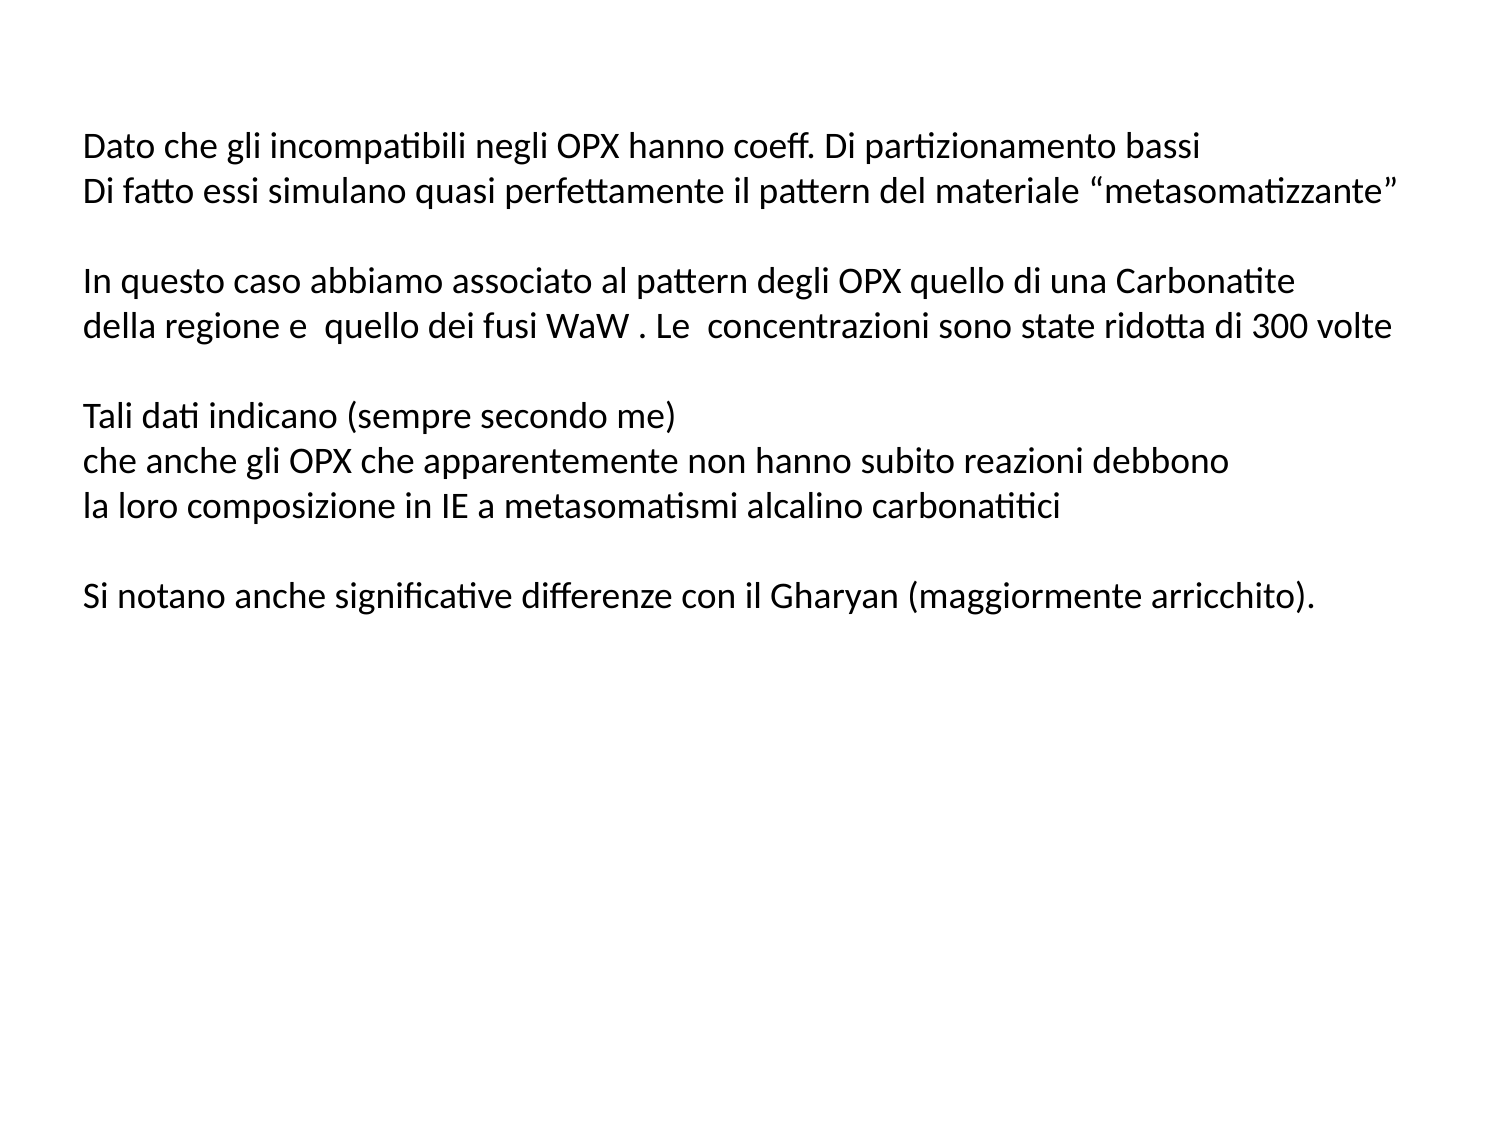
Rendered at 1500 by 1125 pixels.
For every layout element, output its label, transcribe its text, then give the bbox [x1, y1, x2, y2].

text_box Dato che gli incompatibili negli OPX hanno coeff. Di partizionamento bassi Di fatto essi simulano quasi perfettamente il pattern del materiale “metasomatizzante” In questo caso abbiamo associato al pattern degli OPX quello di una Carbonatite della regione e quello dei fusi WaW . Le concentrazioni sono state ridotta di 300 volte Tali dati indicano (sempre secondo me) che anche gli OPX che apparentemente non hanno subito reazioni debbono la loro composizione in IE a metasomatismi alcalino carbonatitici Si notano anche significative differenze con il Gharyan (maggiormente arricchito). [68, 113, 1415, 714]
